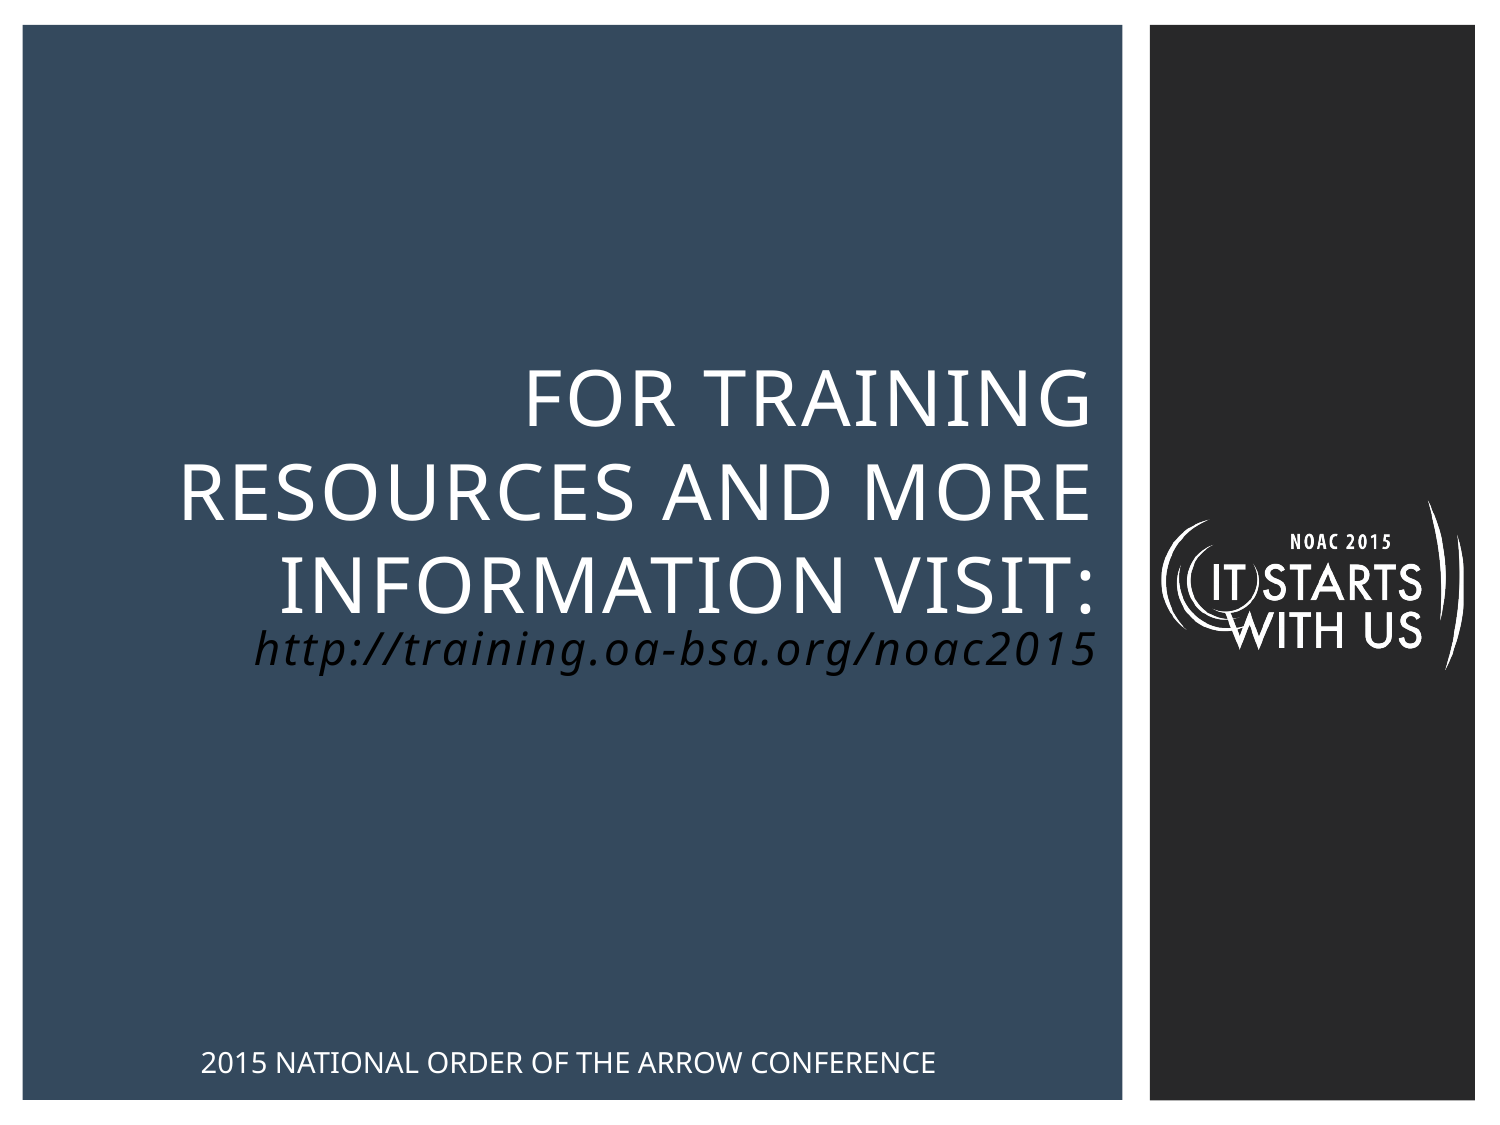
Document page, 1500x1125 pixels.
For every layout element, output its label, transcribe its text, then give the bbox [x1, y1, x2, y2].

subtitle http://training.oa-bsa.org/noac2015 [200, 612, 1113, 750]
title For Training Resources and More Information Visit: [75, 336, 1113, 637]
